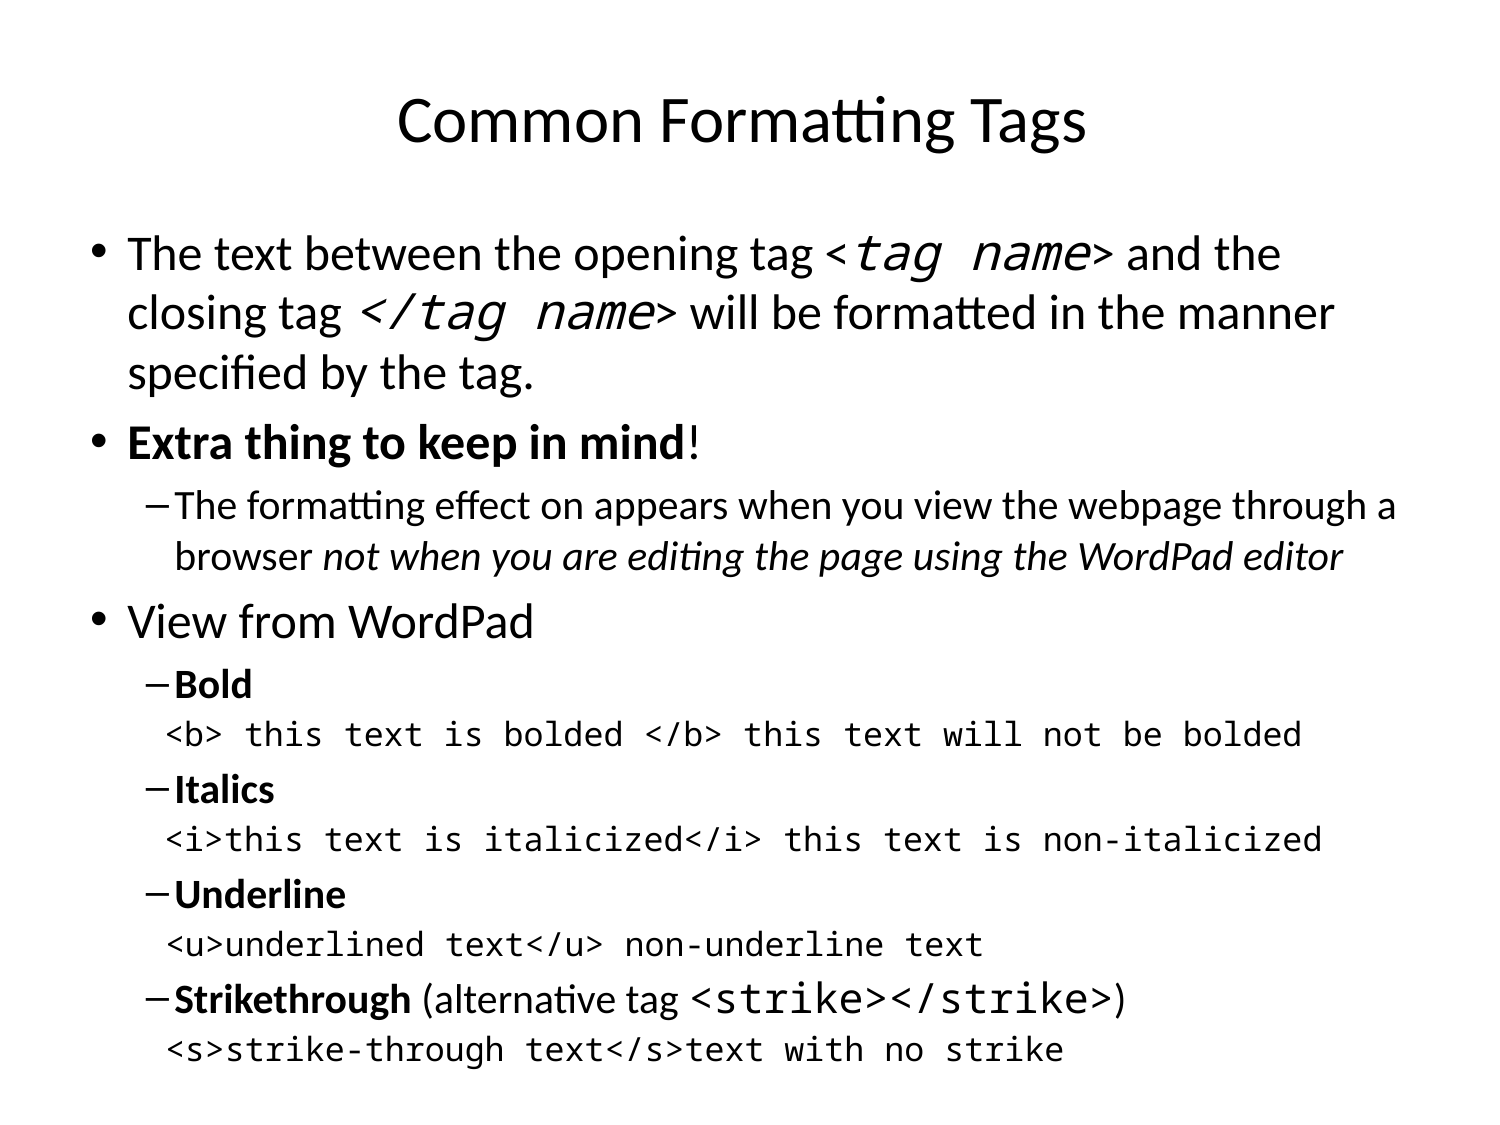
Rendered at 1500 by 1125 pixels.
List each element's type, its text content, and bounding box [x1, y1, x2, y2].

title Common Formatting Tags [74, 44, 1426, 188]
list The text between the opening tag <tag name> and the closing tag </tag name> will be formatted in the manner specified by the tag. Extra thing to keep in mind! The formatting effect on appears when you view the webpage through a browser not when you are editing the page using the WordPad editor View from WordPad Bold <b> this text is bolded </b> this text will not be bolded Italics <i>this text is italicized</i> this text is non-italicized Underline <u>underlined text</u> non-underline text Strikethrough (alternative tag <strike></strike>) <s>strike-through text</s>text with no strike [74, 212, 1426, 1051]
